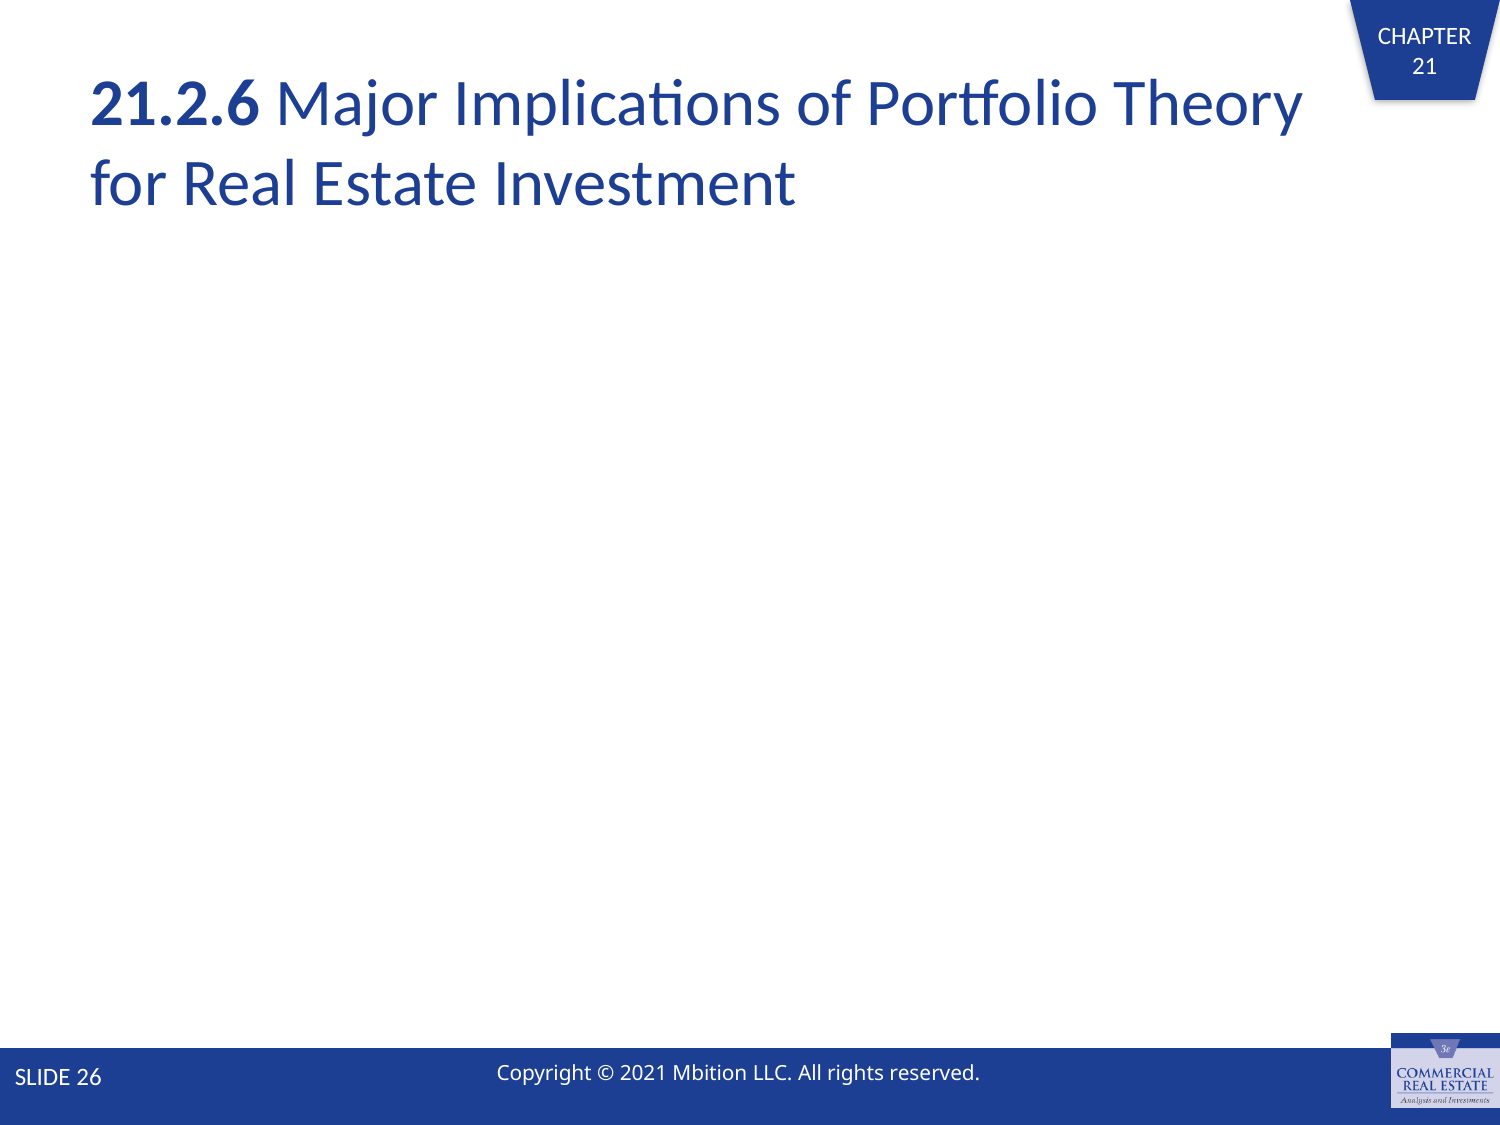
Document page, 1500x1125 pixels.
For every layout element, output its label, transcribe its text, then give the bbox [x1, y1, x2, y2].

title 21.2.6 Major Implications of Portfolio Theory for Real Estate Investment [75, 45, 1375, 233]
slide_number SLIDE 26 [0, 1052, 350, 1113]
picture [1391, 1033, 1500, 1108]
